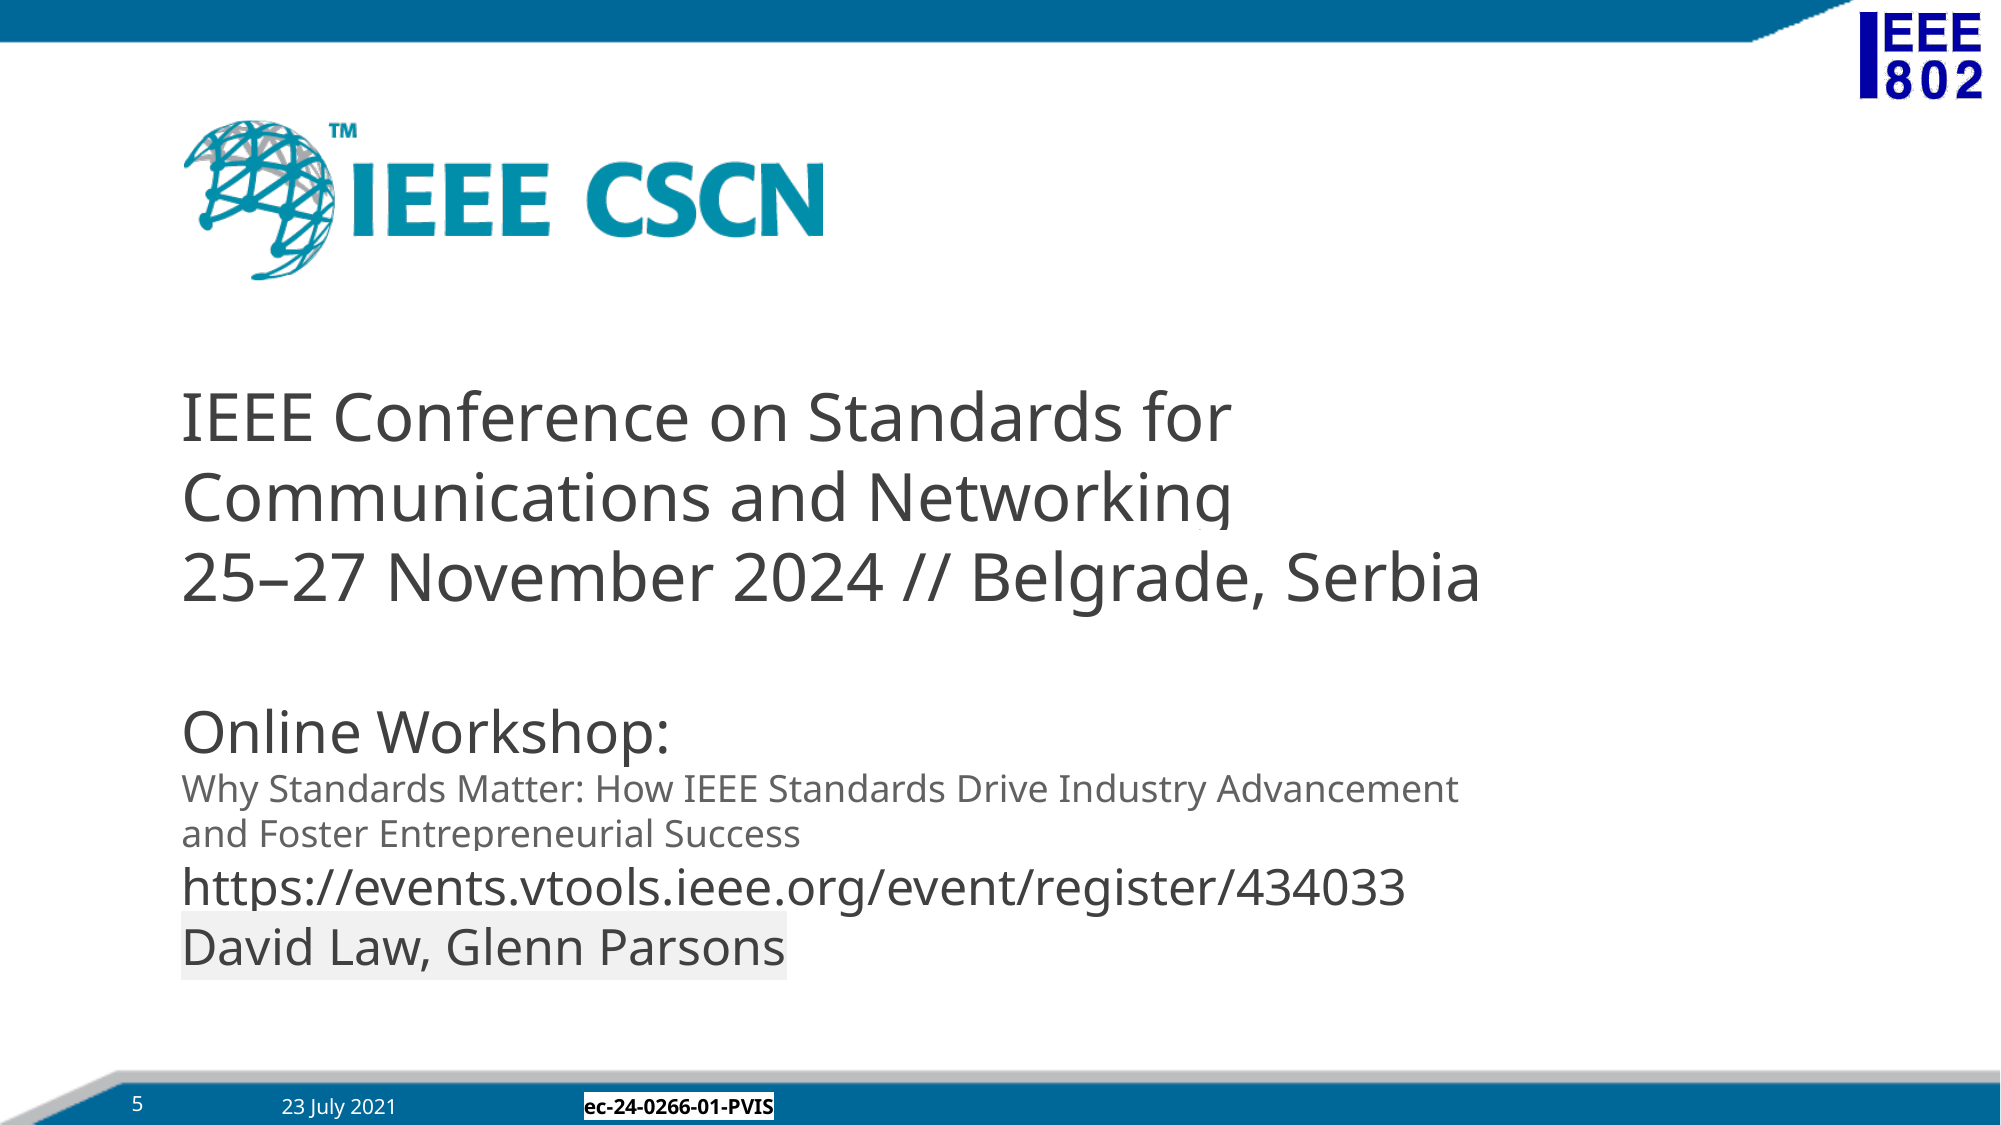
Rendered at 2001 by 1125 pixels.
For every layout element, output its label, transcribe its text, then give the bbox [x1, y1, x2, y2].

picture [0, 0, 2001, 1125]
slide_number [266, 1088, 485, 1124]
title IEEE Conference on Standards for Communications and Networking 25–27 November 2024 // Belgrade, Serbia Online Workshop: Why Standards Matter: How IEEE Standards Drive Industry Advancement and Foster Entrepreneurial Success https://events.vtools.ieee.org/event/register/434033 David Law, Glenn Parsons [166, 367, 1529, 498]
slide_number 5 [116, 1086, 267, 1122]
